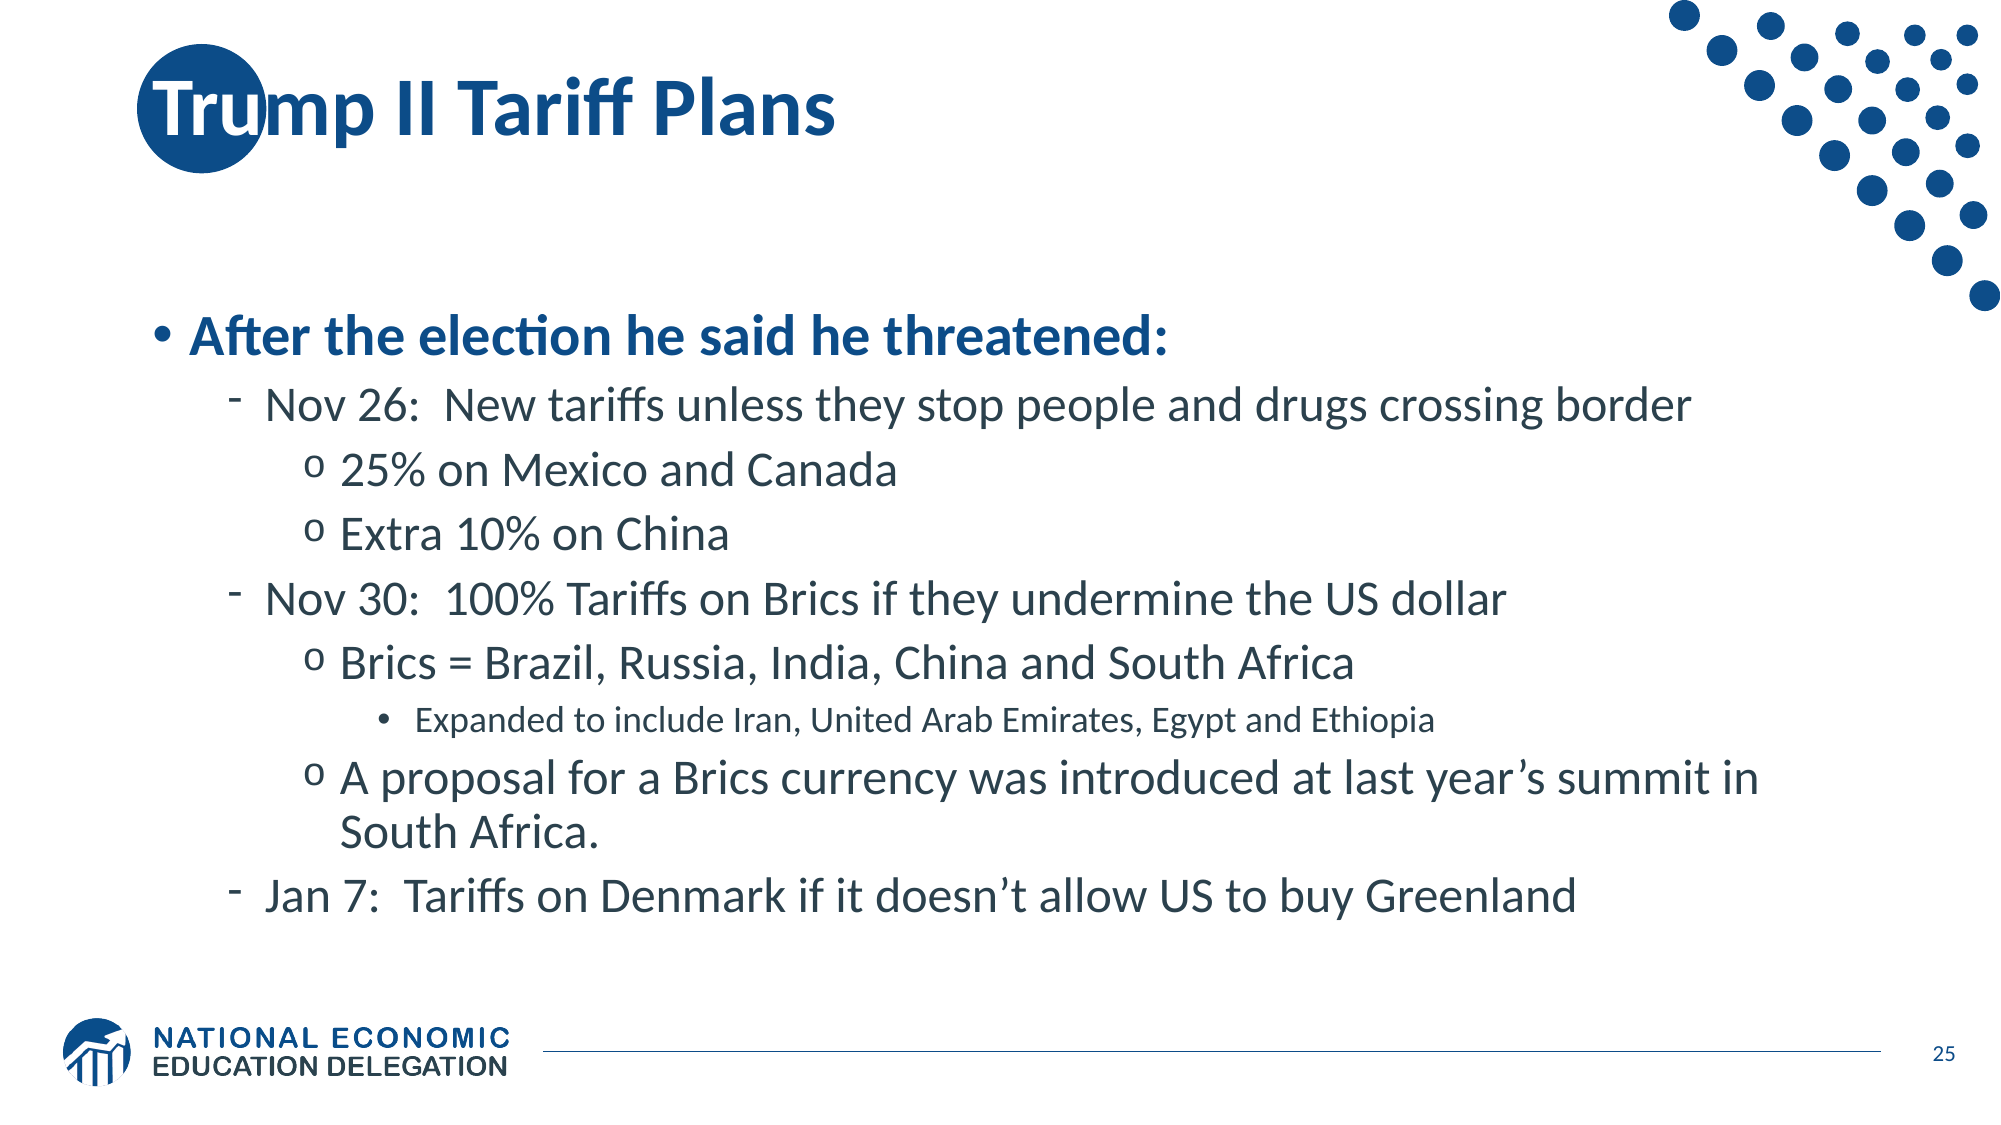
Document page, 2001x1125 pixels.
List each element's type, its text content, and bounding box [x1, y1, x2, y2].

list After the election he said he threatened: Nov 26: New tariffs unless they stop people and drugs crossing border 25% on Mexico and Canada Extra 10% on China Nov 30: 100% Tariffs on Brics if they undermine the US dollar Brics = Brazil, Russia, India, China and South Africa Expanded to include Iran, United Arab Emirates, Egypt and Ethiopia A proposal for a Brics currency was introduced at last year’s summit in South Africa. Jan 7: Tariffs on Denmark if it doesn’t allow US to buy Greenland [137, 257, 1863, 972]
slide_number 25 [1521, 1022, 1972, 1082]
title Trump II Tariff Plans [137, 0, 1863, 218]
picture [55, 1013, 520, 1091]
